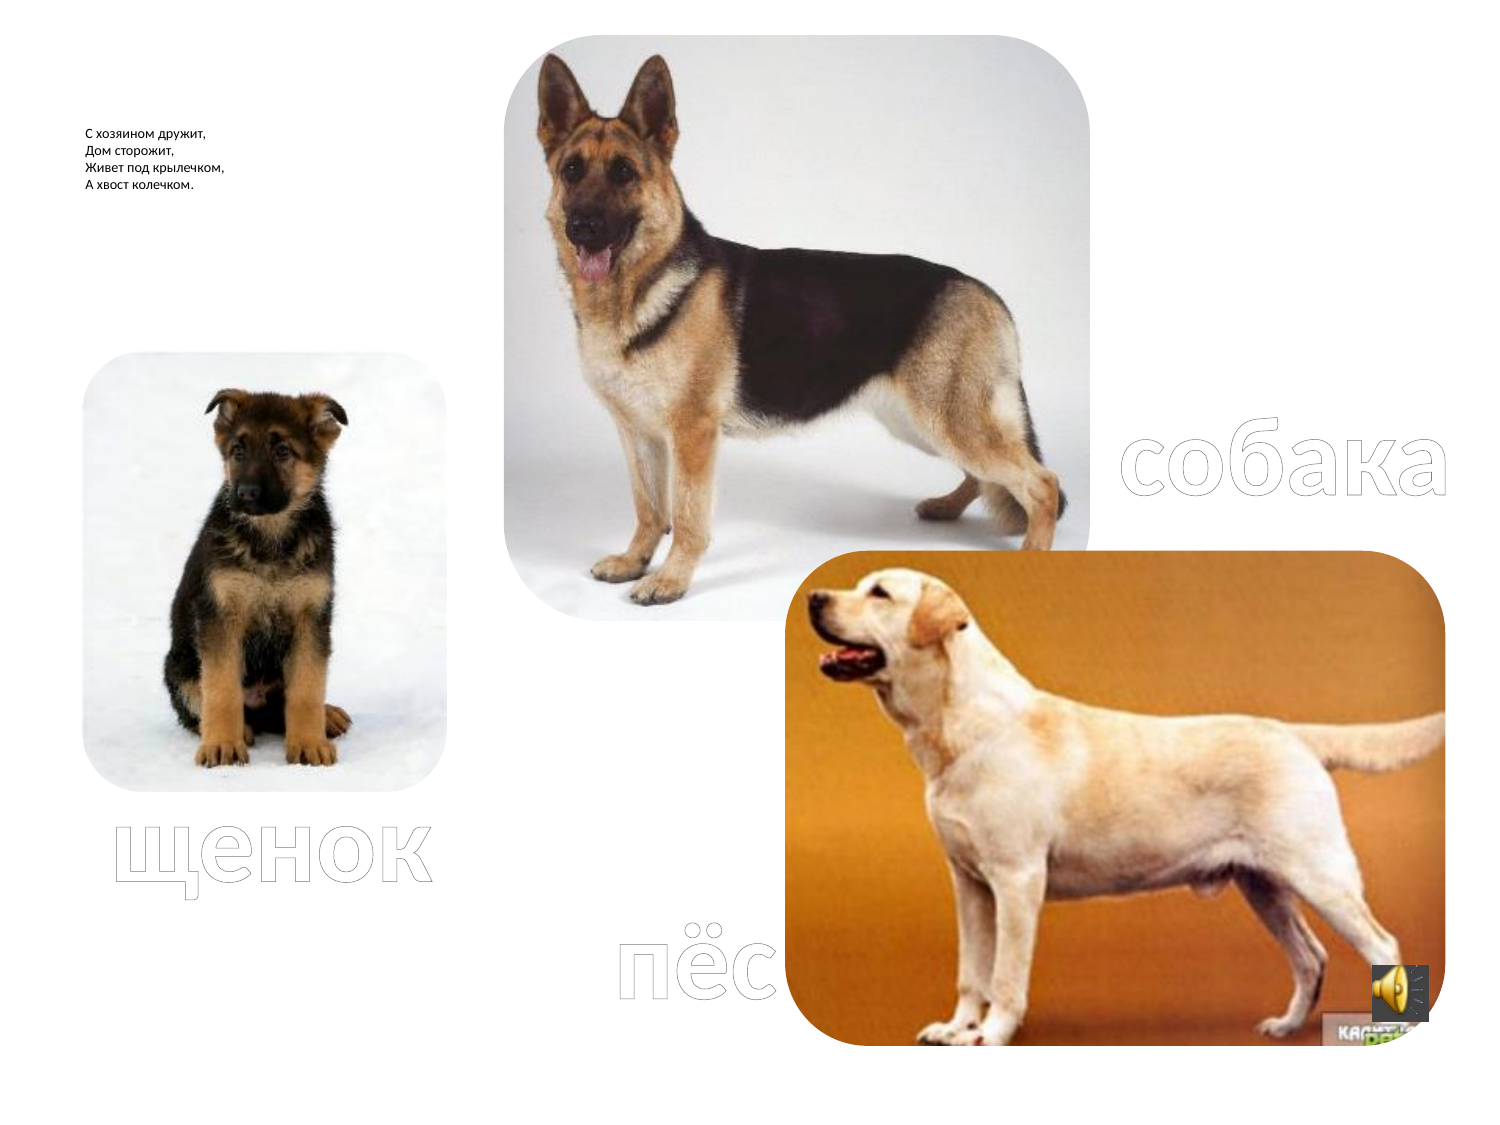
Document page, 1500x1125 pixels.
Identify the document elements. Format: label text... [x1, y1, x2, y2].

title С хозяином дружит, Дом сторожит, Живет под крылечком, А хвост колечком. [70, 46, 498, 270]
picture [81, 351, 448, 793]
text_box собака [1103, 374, 1467, 525]
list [503, 34, 1091, 622]
text_box пёс [598, 878, 779, 1029]
text_box щенок [95, 799, 448, 912]
picture [784, 550, 1446, 1047]
